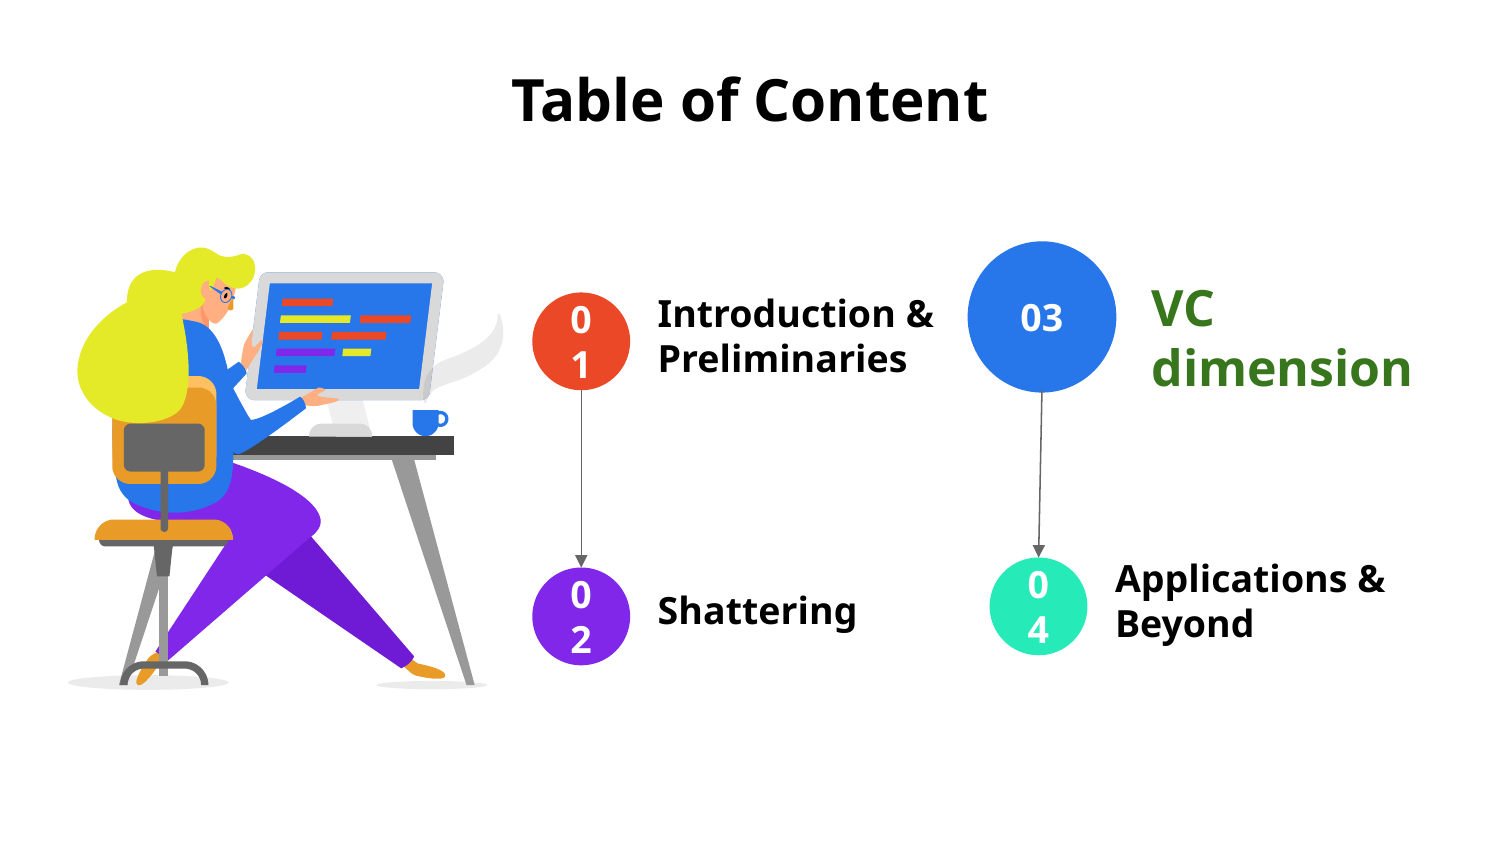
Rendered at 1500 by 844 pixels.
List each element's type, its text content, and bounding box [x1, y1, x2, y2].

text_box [67, 247, 504, 691]
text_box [532, 553, 968, 666]
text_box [989, 544, 1471, 656]
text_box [532, 279, 968, 392]
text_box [967, 241, 1462, 396]
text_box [1038, 392, 1043, 558]
text_box Table of Content [74, 67, 1425, 129]
